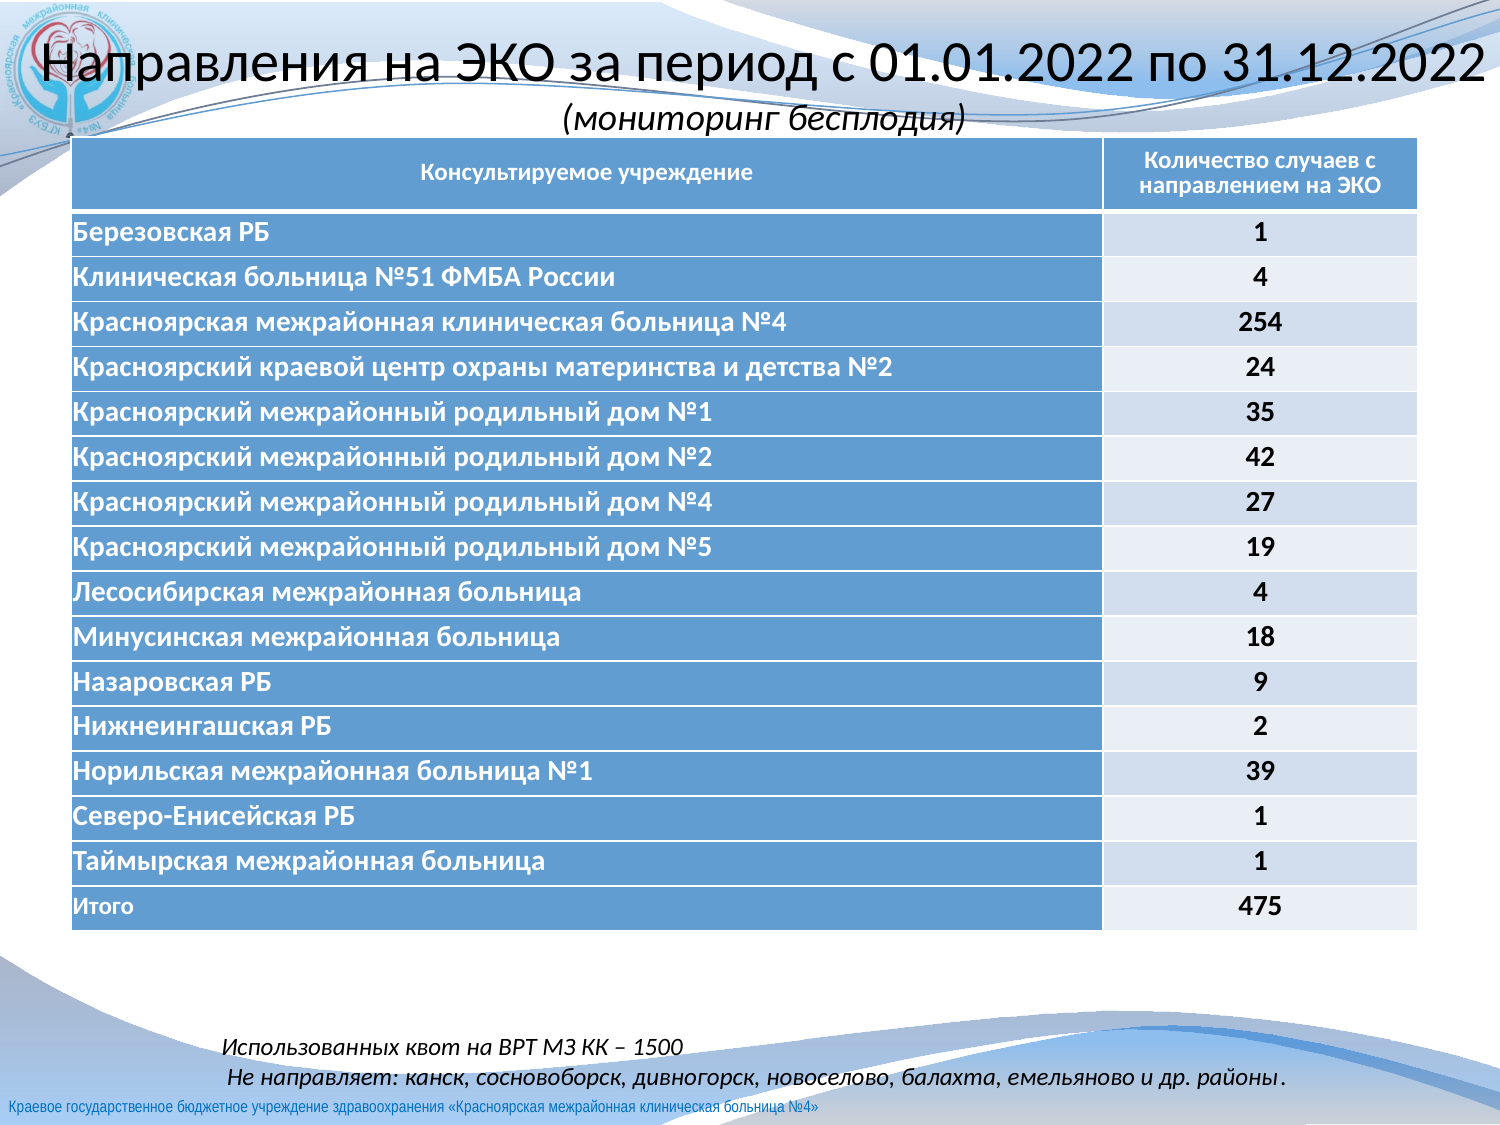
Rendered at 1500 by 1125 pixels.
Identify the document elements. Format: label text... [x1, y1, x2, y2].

table_cell Минусинская межрайонная больница [72, 617, 1102, 660]
table_cell Красноярский межрайонный родильный дом №2 [72, 437, 1102, 480]
table_cell Таймырская межрайонная больница [72, 842, 1102, 885]
table_cell Красноярский межрайонный родильный дом №5 [72, 527, 1102, 570]
table_cell 4 [1104, 257, 1417, 301]
table_cell 9 [1104, 662, 1417, 705]
table_cell 39 [1104, 752, 1417, 795]
table_cell 35 [1104, 392, 1417, 435]
table_cell 18 [1104, 617, 1417, 660]
table_cell 1 [1104, 797, 1417, 840]
table_cell 4 [1104, 572, 1417, 615]
table_cell 1 [1104, 842, 1417, 885]
table_cell 24 [1104, 347, 1417, 391]
text_box Использованных квот на ВРТ МЗ КК – 1500 Не направляет: канск, сосновоборск, дивногорск, новоселово, балахта, емельяново и др. районы. [206, 1023, 1388, 1125]
table_cell Красноярский межрайонный родильный дом №4 [72, 482, 1102, 525]
table_cell Северо-Енисейская РБ [72, 797, 1102, 840]
table_header Количество случаев с направлением на ЭКО [1104, 138, 1417, 209]
table_cell Норильская межрайонная больница №1 [72, 752, 1102, 795]
table_cell 1 [5, 3, 23, 8]
table_cell Итого [72, 887, 1102, 930]
table_cell Красноярский краевой центр охраны материнства и детства №2 [72, 347, 1102, 391]
table_cell Березовская РБ [72, 214, 1102, 256]
table_cell 19 [1104, 527, 1417, 570]
table_cell 2 [1104, 707, 1417, 750]
table_cell 475 [1104, 887, 1417, 930]
table_cell 254 [1104, 302, 1417, 346]
table_cell 27 [1104, 482, 1417, 525]
table_cell Нижнеингашская РБ [72, 707, 1102, 750]
table_cell Красноярская межрайонная клиническая больница №4 [72, 302, 1102, 346]
table_header Консультируемое учреждение [72, 138, 1102, 209]
table_cell Назаровская РБ [72, 662, 1102, 705]
table_cell 42 [1104, 437, 1417, 480]
table_cell Лесосибирская межрайонная больница [72, 572, 1102, 615]
table_cell Клиническая больница №51 ФМБА России [72, 257, 1102, 301]
table_cell Красноярский межрайонный родильный дом №1 [72, 392, 1102, 435]
title Направления на ЭКО за период с 01.01.2022 по 31.12.2022 (мониторинг бесплодия) [23, 0, 1500, 161]
table_cell 1 [1104, 214, 1417, 256]
